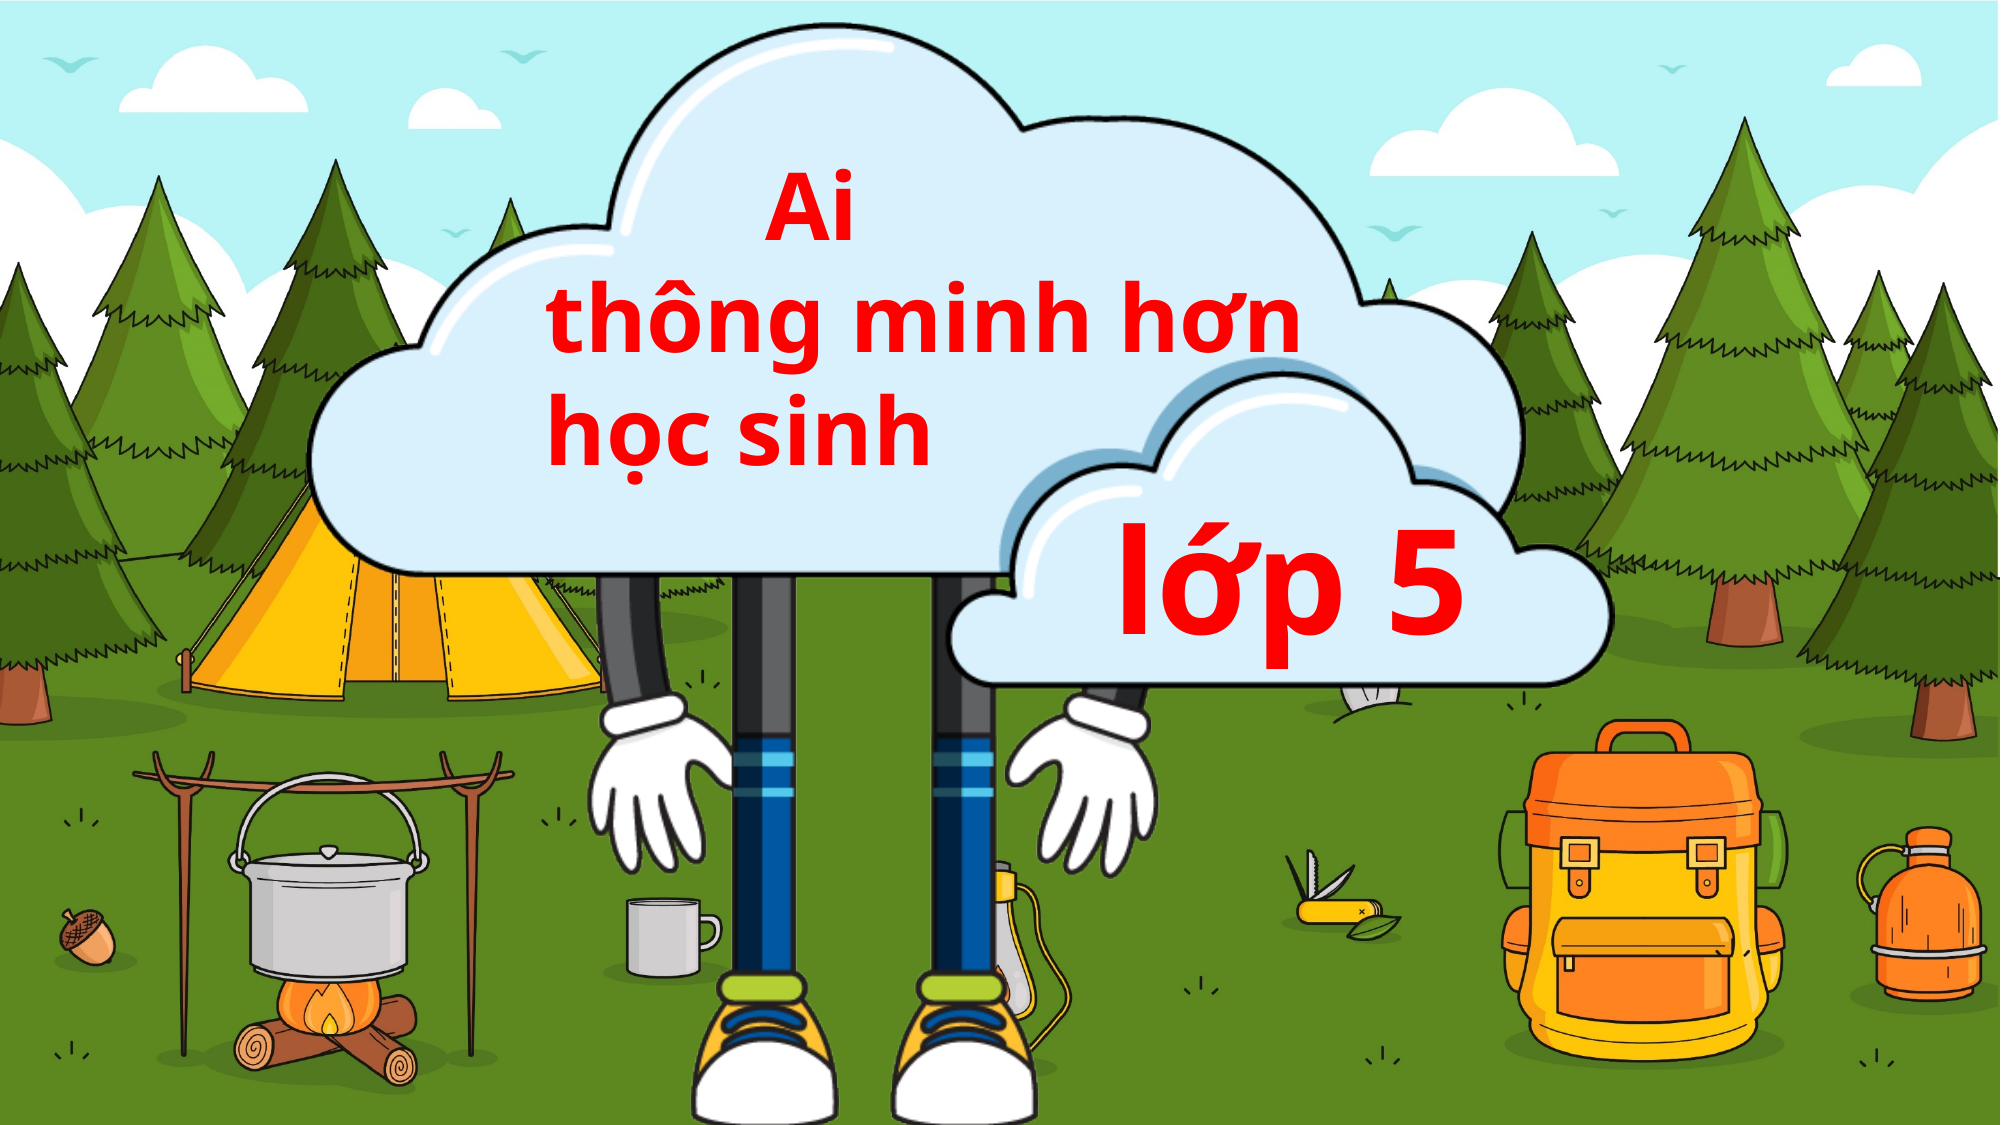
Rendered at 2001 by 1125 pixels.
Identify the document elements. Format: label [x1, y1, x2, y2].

picture [0, 0, 2000, 1125]
text_box [305, 22, 1615, 1125]
